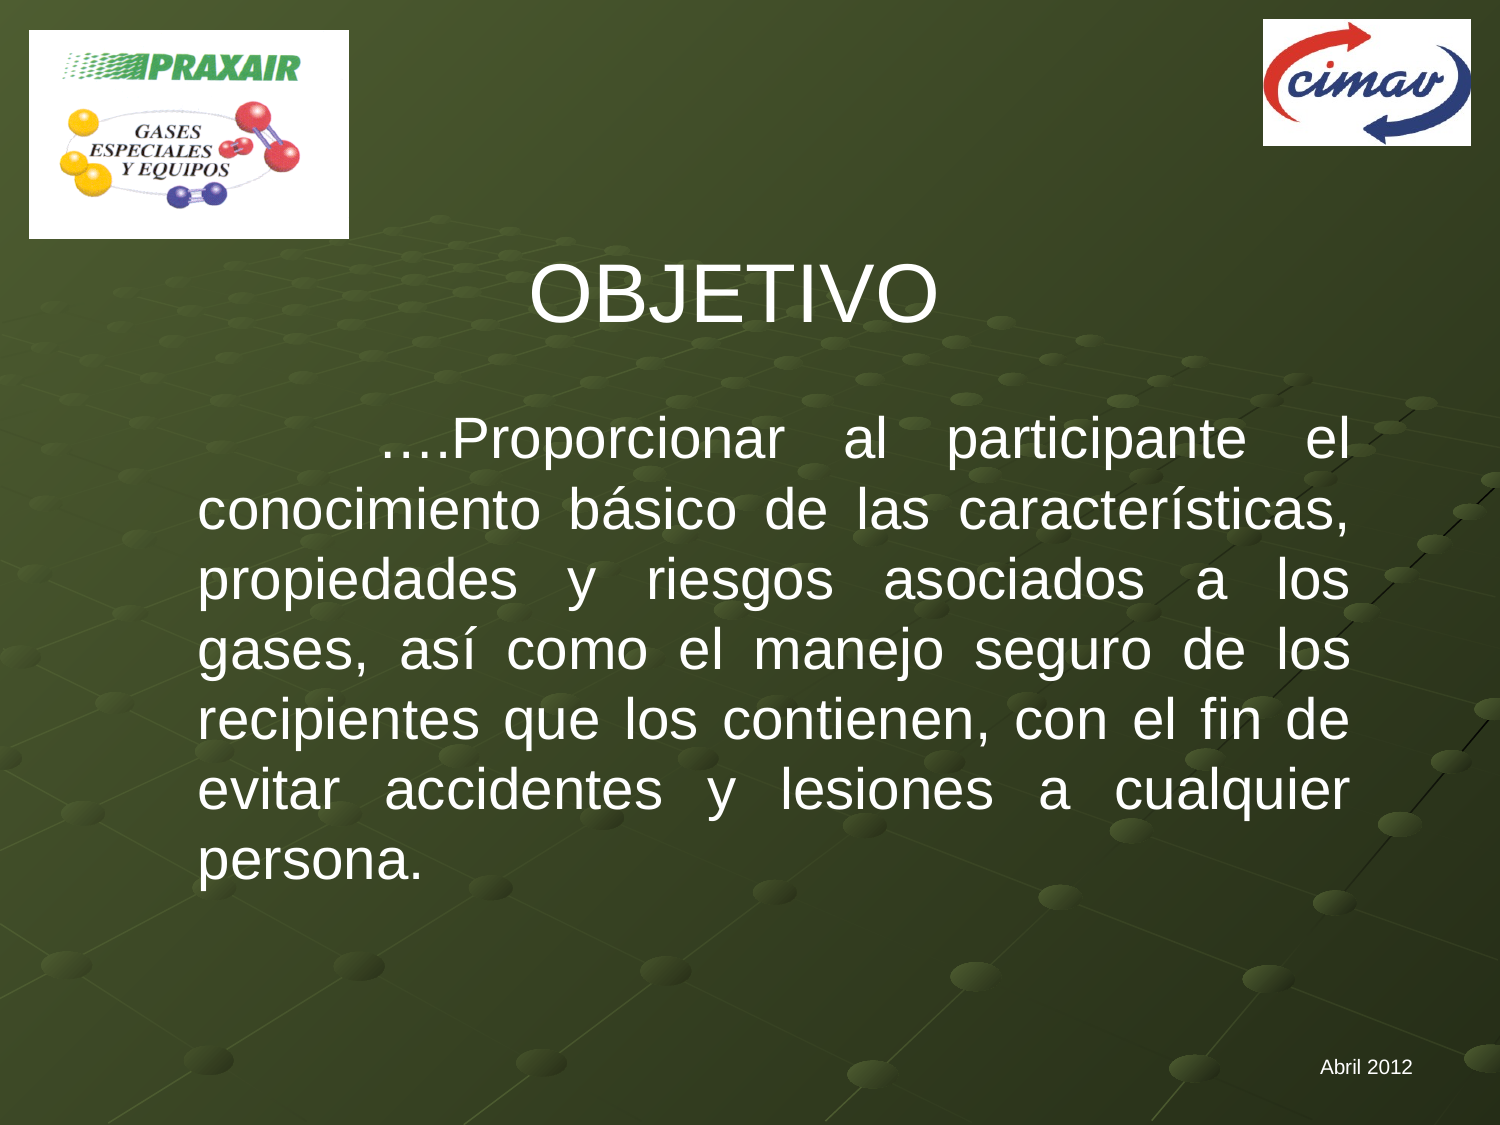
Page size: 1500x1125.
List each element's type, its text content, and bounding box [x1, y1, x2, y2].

picture [29, 30, 349, 240]
picture [1263, 18, 1471, 146]
text_box ….Proporcionar al participante el conocimiento básico de las características, propiedades y riesgos asociados a los gases, así como el manejo seguro de los recipientes que los contienen, con el fin de evitar accidentes y lesiones a cualquier persona. [183, 290, 1368, 889]
text_box OBJETIVO [513, 231, 987, 347]
text_box Abril 2012 [1305, 1046, 1471, 1087]
